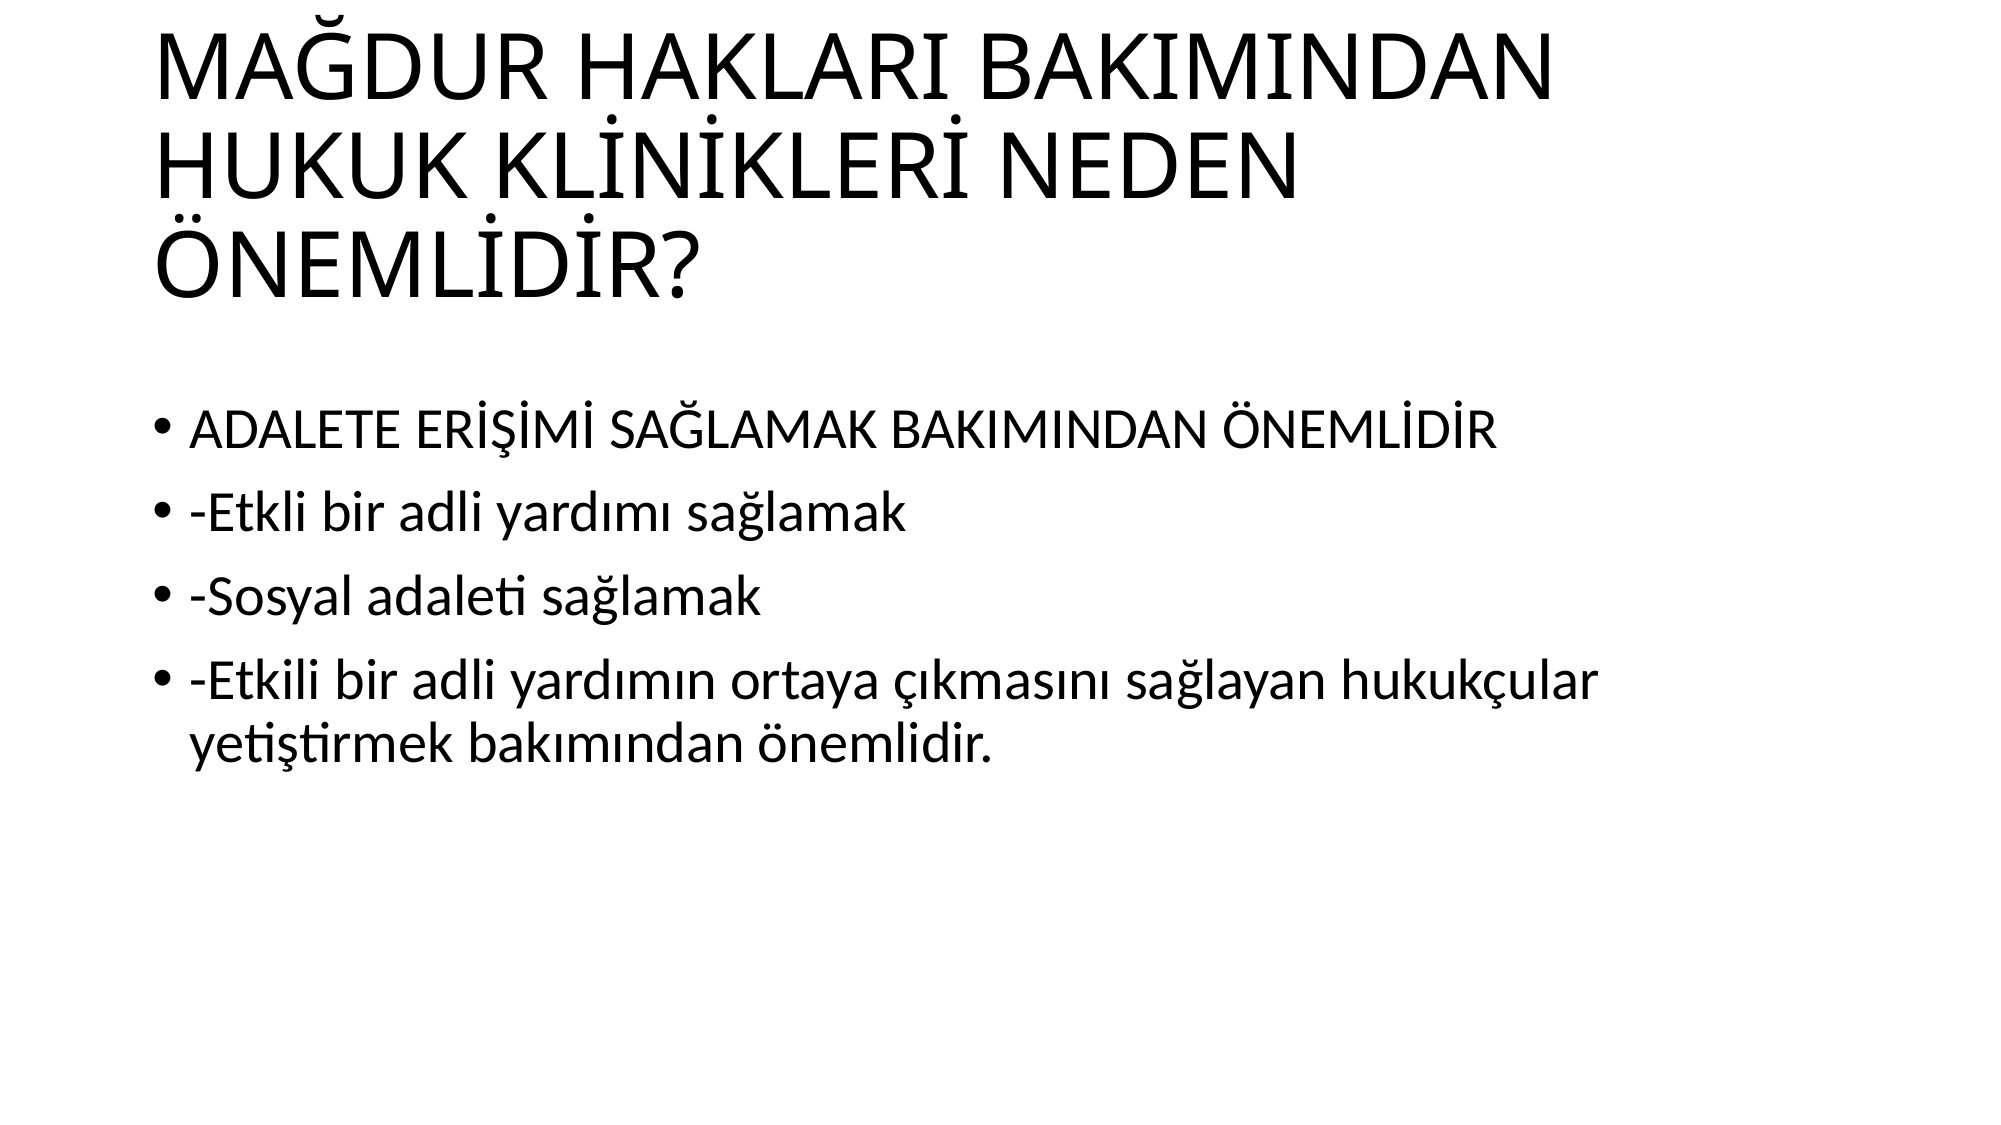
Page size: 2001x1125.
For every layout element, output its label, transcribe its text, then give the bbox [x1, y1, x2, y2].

list ADALETE ERİŞİMİ SAĞLAMAK BAKIMINDAN ÖNEMLİDİR -Etkli bir adli yardımı sağlamak -Sosyal adaleti sağlamak -Etkili bir adli yardımın ortaya çıkmasını sağlayan hukukçular yetiştirmek bakımından önemlidir. [137, 299, 1863, 1014]
title MAĞDUR HAKLARI BAKIMINDAN HUKUK KLİNİKLERİ NEDEN ÖNEMLİDİR? [137, 59, 1863, 278]
